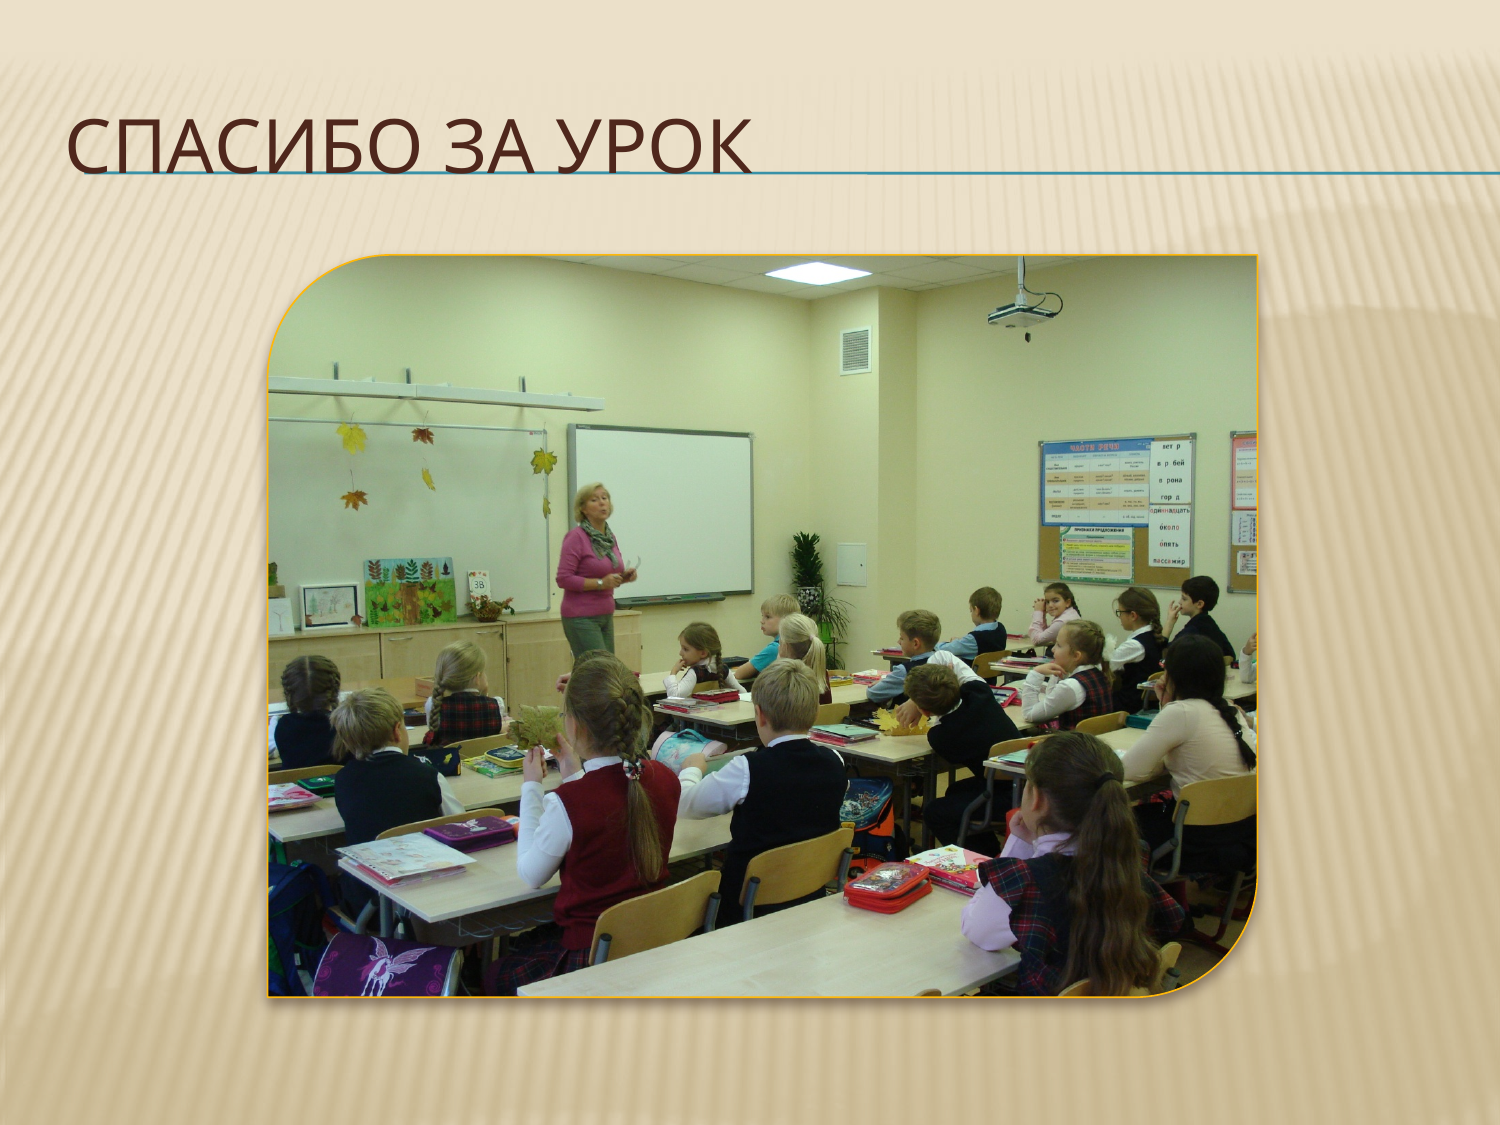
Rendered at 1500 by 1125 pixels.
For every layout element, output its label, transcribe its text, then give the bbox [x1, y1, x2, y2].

title Спасибо за урок [50, 75, 1475, 213]
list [267, 254, 1258, 998]
